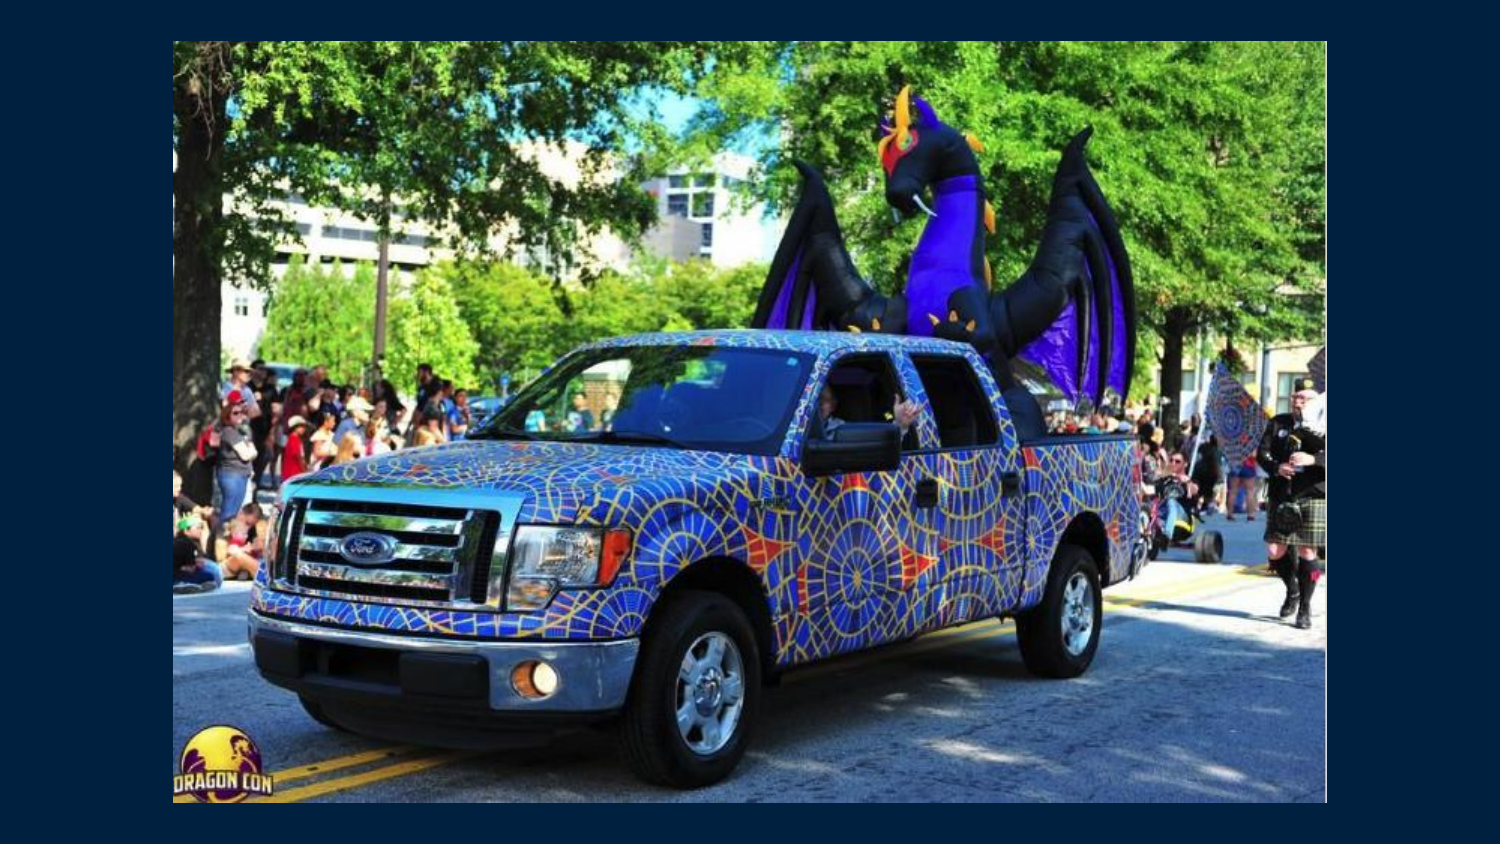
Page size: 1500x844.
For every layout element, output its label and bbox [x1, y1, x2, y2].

picture [173, 41, 1327, 803]
